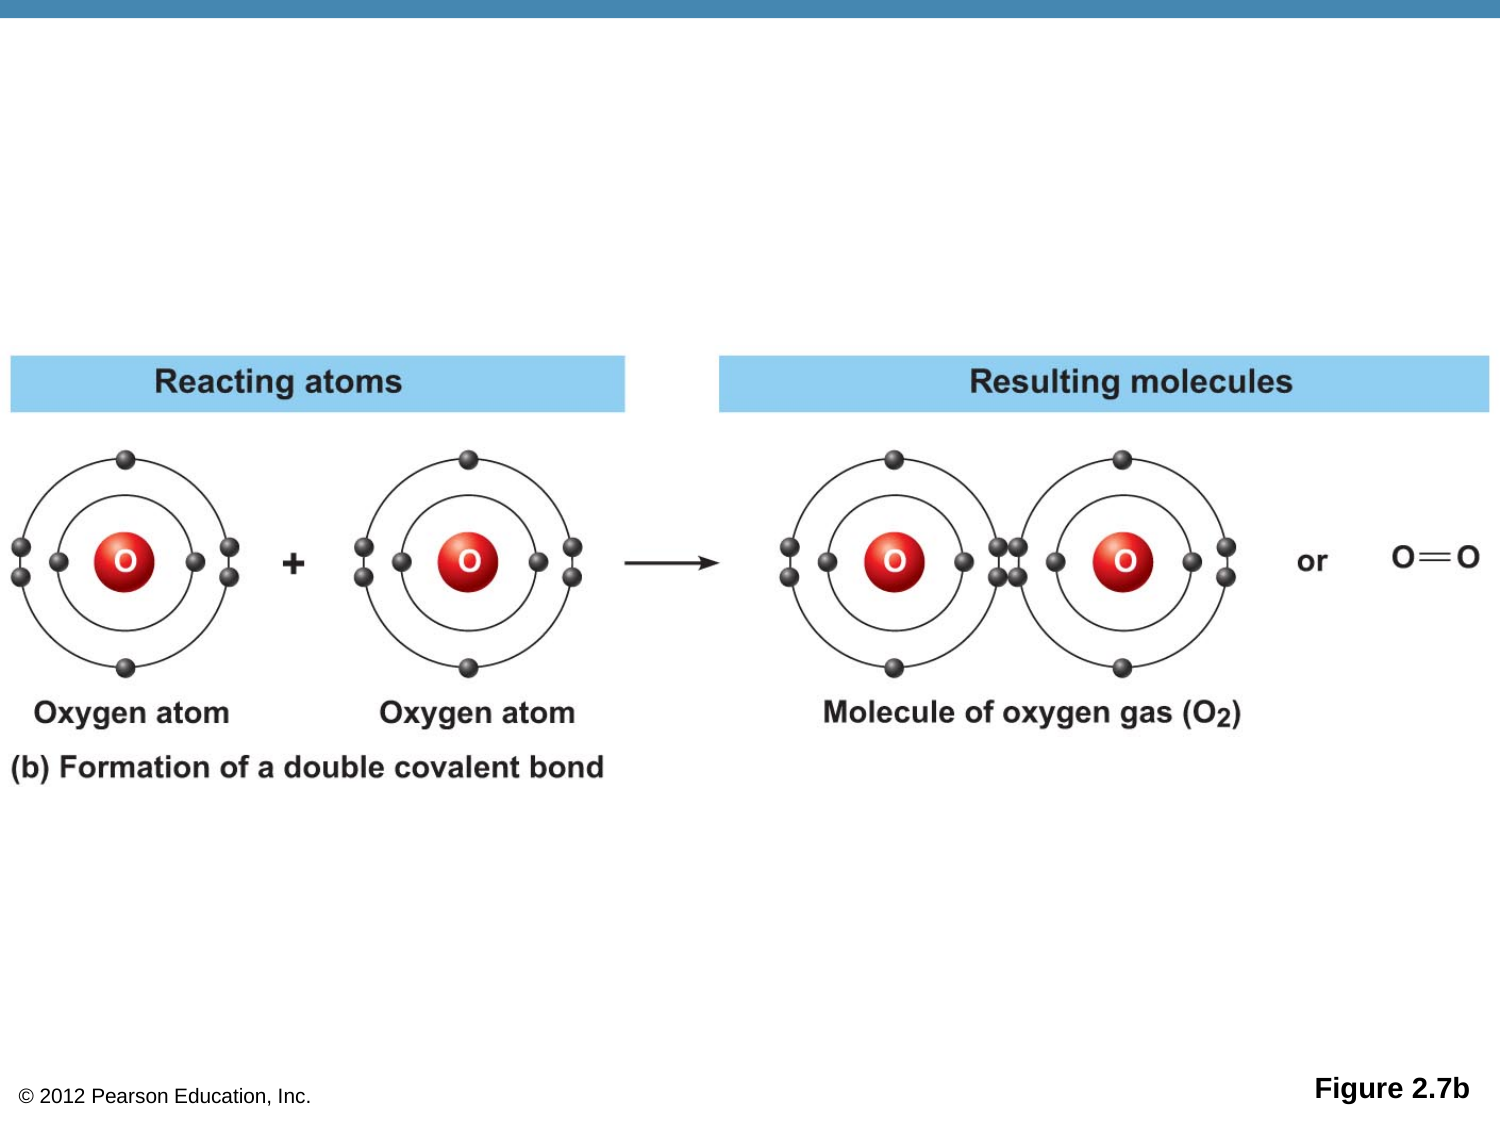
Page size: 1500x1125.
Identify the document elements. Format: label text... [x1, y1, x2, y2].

text_box Figure 2.7b [1299, 1062, 1486, 1113]
picture [0, 344, 1500, 787]
